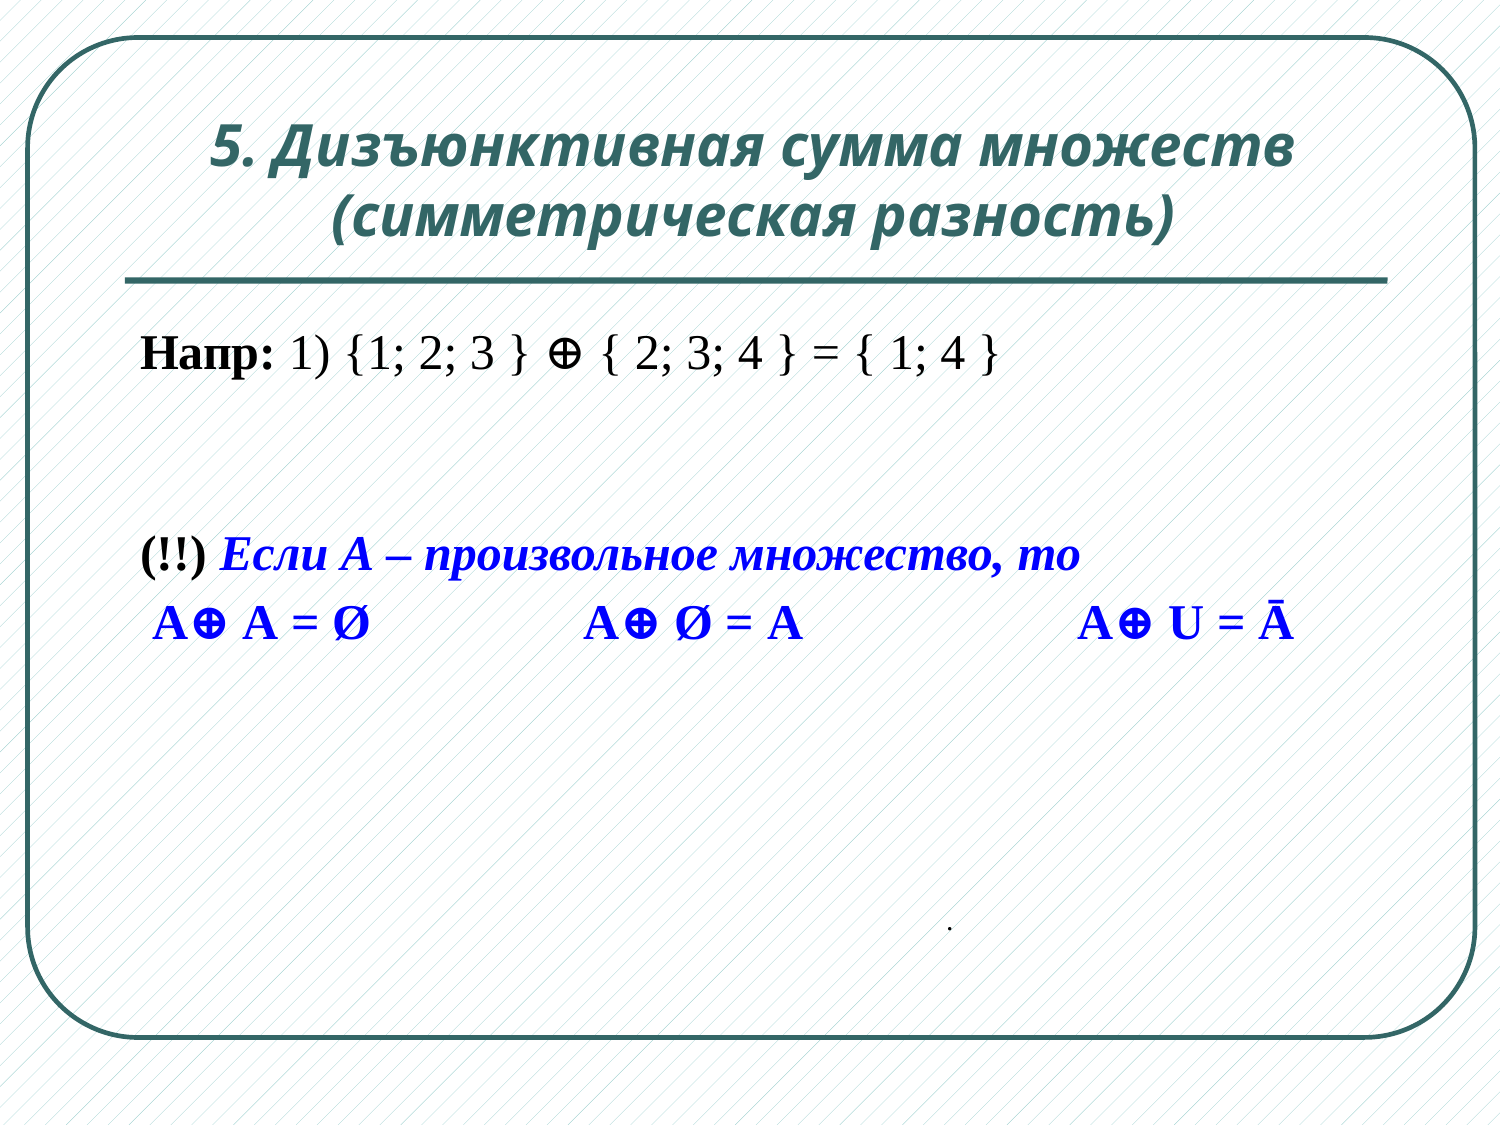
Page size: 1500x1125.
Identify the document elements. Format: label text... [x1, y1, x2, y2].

list Напр: 1) {1; 2; 3 } ⊕ { 2; 3; 4 } = { 1; 4 } (!!) Если А – произвольное множество, то А⊕ А = Ø А⊕ Ø = А А⊕ U = Ā [125, 312, 1388, 975]
title 5. Дизъюнктивная сумма множеств (симметрическая разность) [128, 90, 1380, 256]
